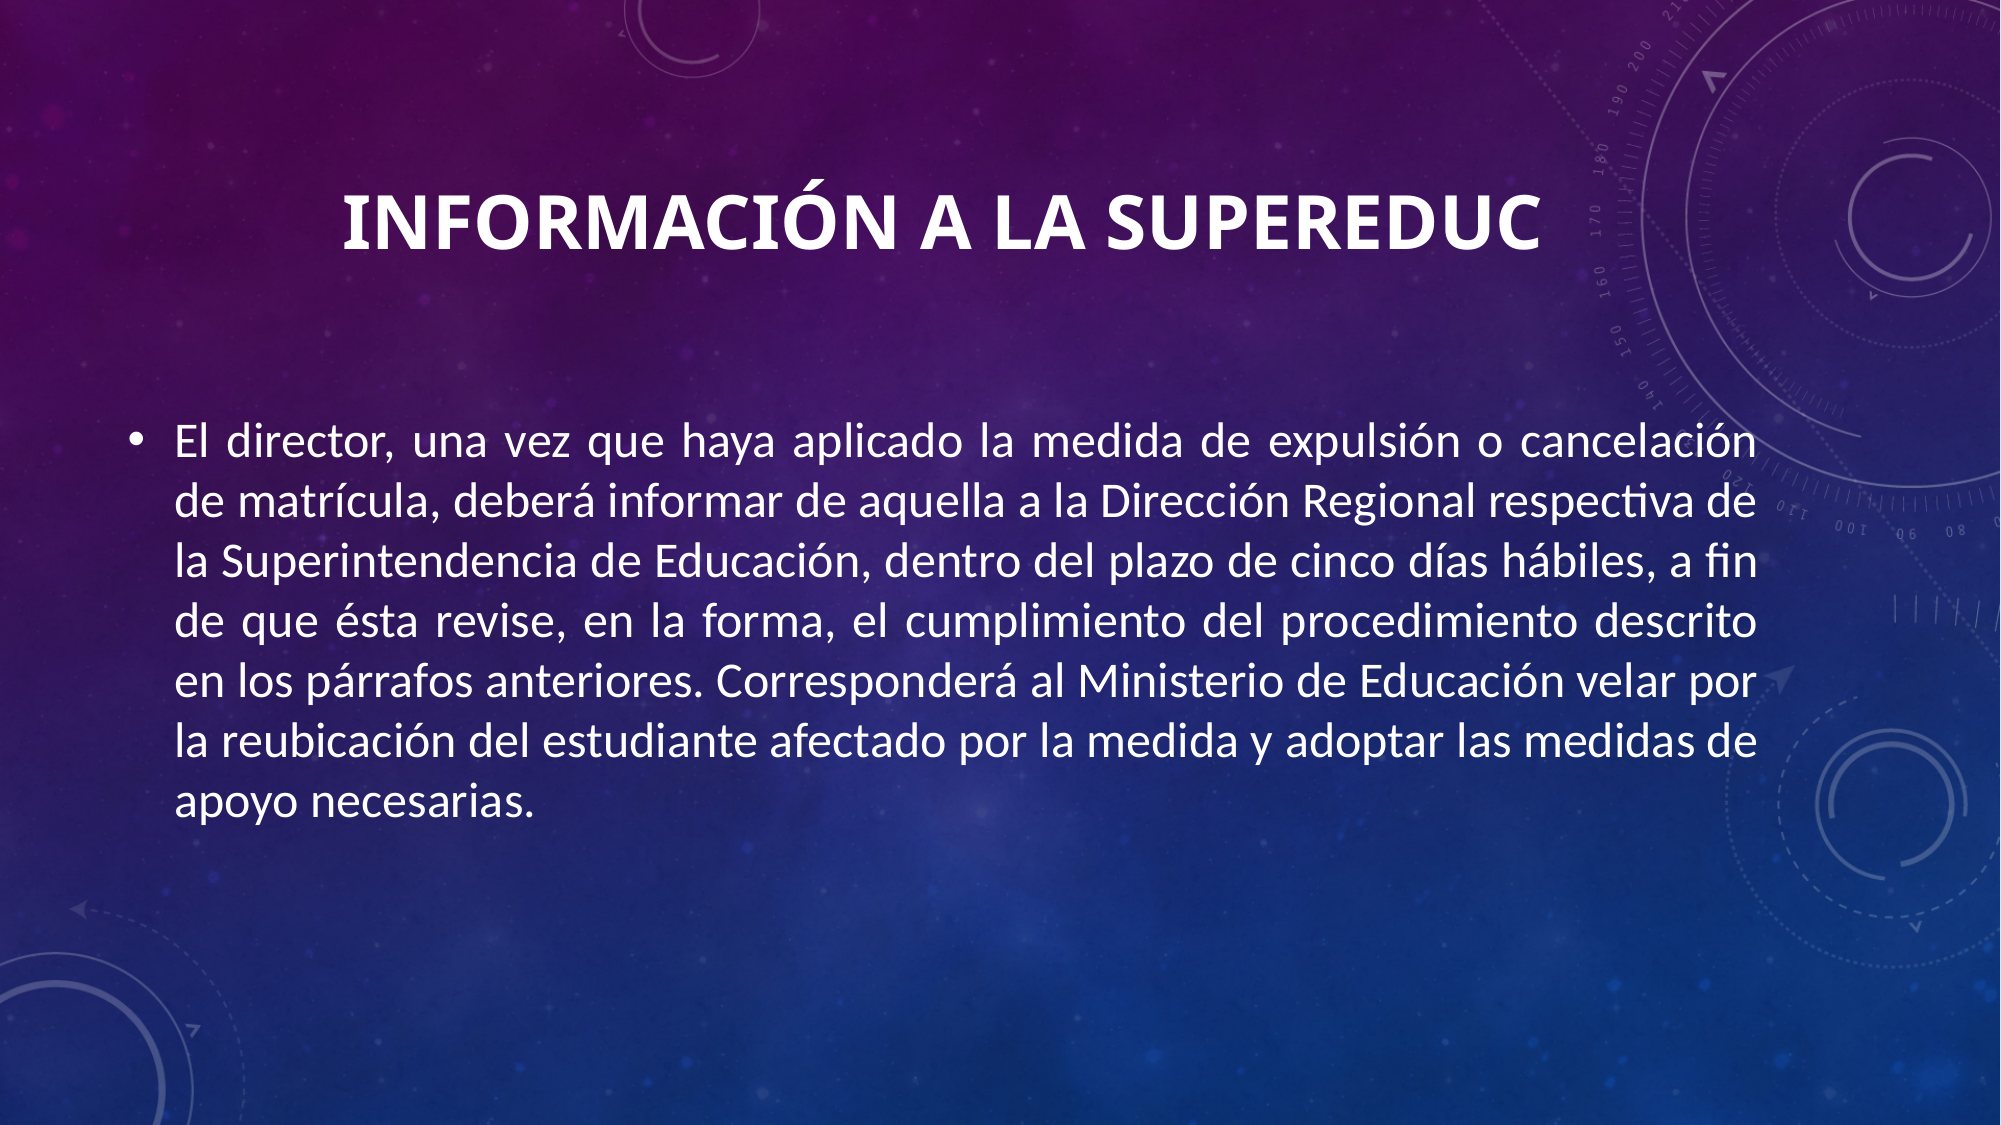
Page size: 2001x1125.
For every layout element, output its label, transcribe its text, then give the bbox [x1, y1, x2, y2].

list El director, una vez que haya aplicado la medida de expulsión o cancelación de matrícula, deberá informar de aquella a la Dirección Regional respectiva de la Superintendencia de Educación, dentro del plazo de cinco días hábiles, a fin de que ésta revise, en la forma, el cumplimiento del procedimiento descrito en los párrafos anteriores. Corresponderá al Ministerio de Educación velar por la reubicación del estudiante afectado por la medida y adoptar las medidas de apoyo necesarias. [112, 351, 1775, 950]
picture [0, 0, 2001, 1125]
title INFORMACIÓN A LA SUPEREDUC [112, 99, 1775, 339]
